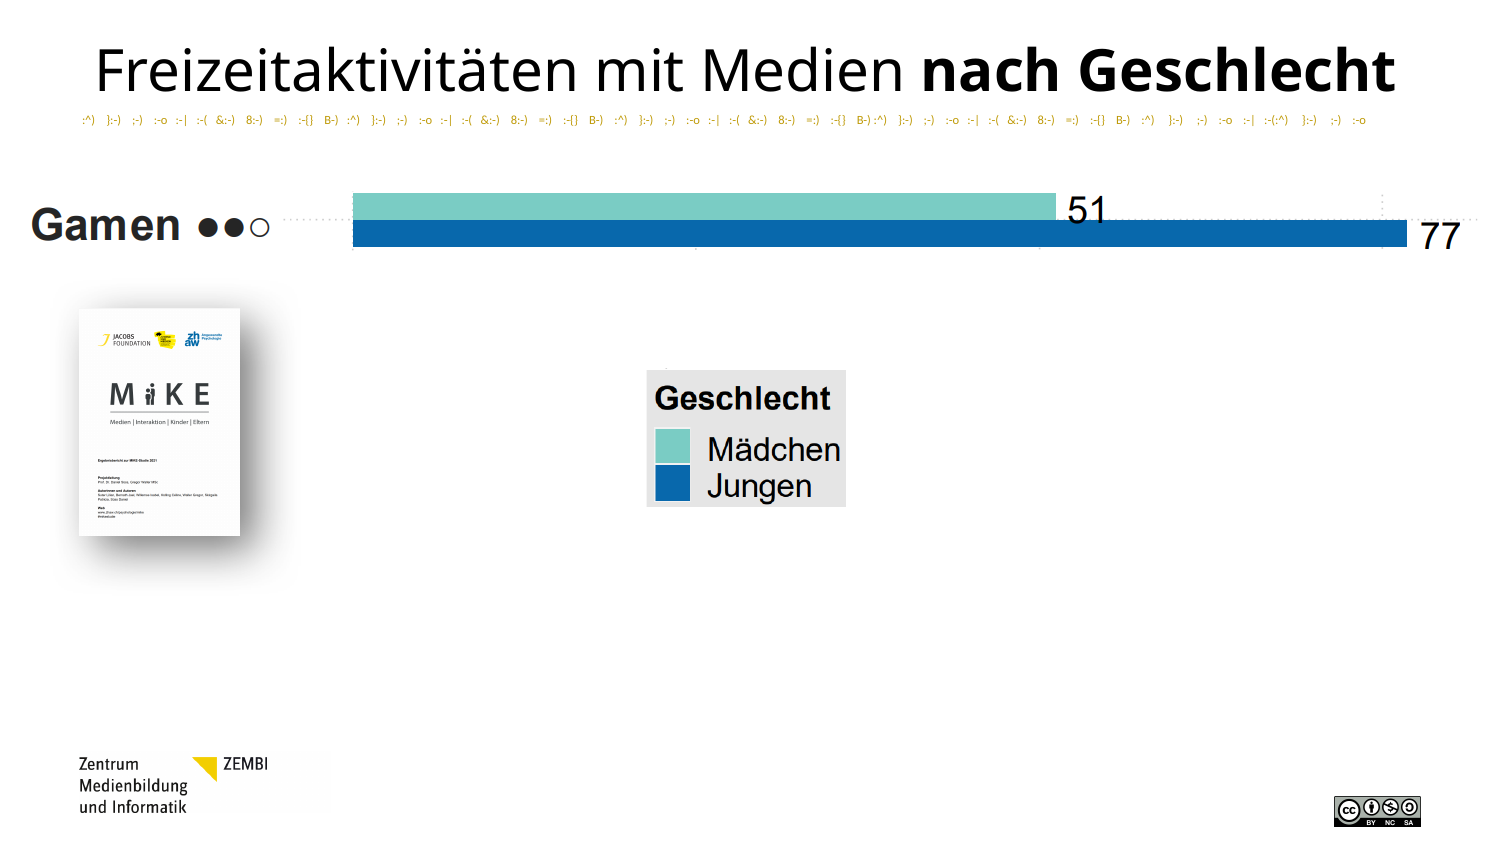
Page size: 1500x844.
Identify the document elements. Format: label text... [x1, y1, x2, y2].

picture [646, 367, 846, 507]
slide_number 6 [1075, 782, 1421, 828]
title Freizeitaktivitäten mit Medien nach Geschlecht [79, 24, 1414, 121]
picture [79, 308, 240, 536]
picture [12, 191, 1480, 252]
picture [79, 751, 331, 813]
